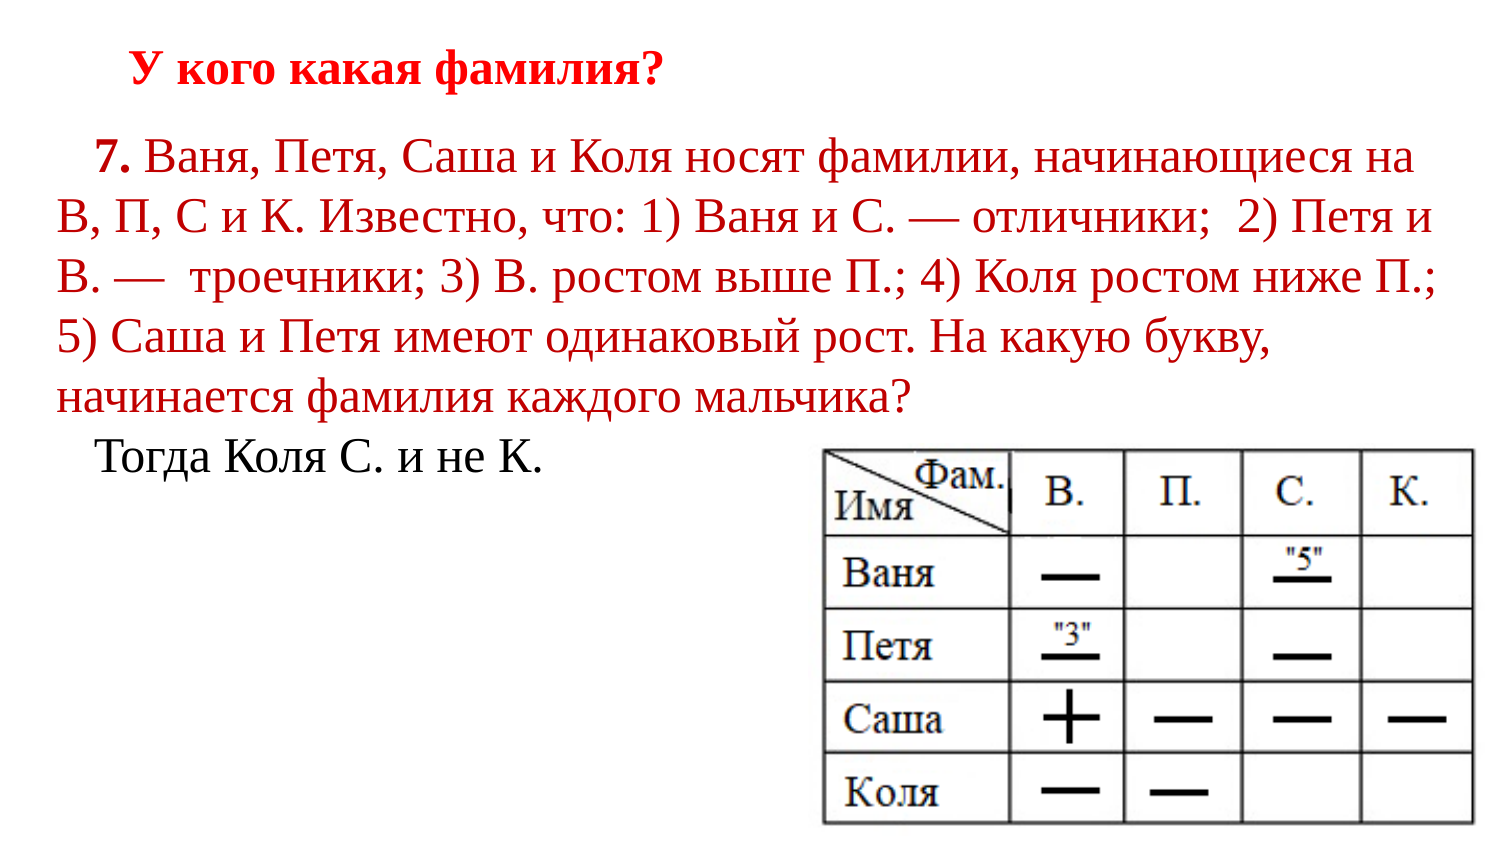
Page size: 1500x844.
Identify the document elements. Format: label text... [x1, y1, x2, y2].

subtitle 7. Ваня, Петя, Саша и Коля носят фамилии, начинающиеся на В, П, С и К. Известно, что: 1) Ваня и С. — отличники; 2) Петя и В. — троечники; 3) В. ростом выше П.; 4) Коля ростом ниже П.; 5) Саша и Петя имеют одинаковый рост. На какую букву, начинается фамилия каждого мальчика? Тогда Коля С. и не К. [41, 114, 1471, 800]
picture [808, 443, 1495, 836]
title У кого какая фамилия? [112, 32, 1376, 103]
